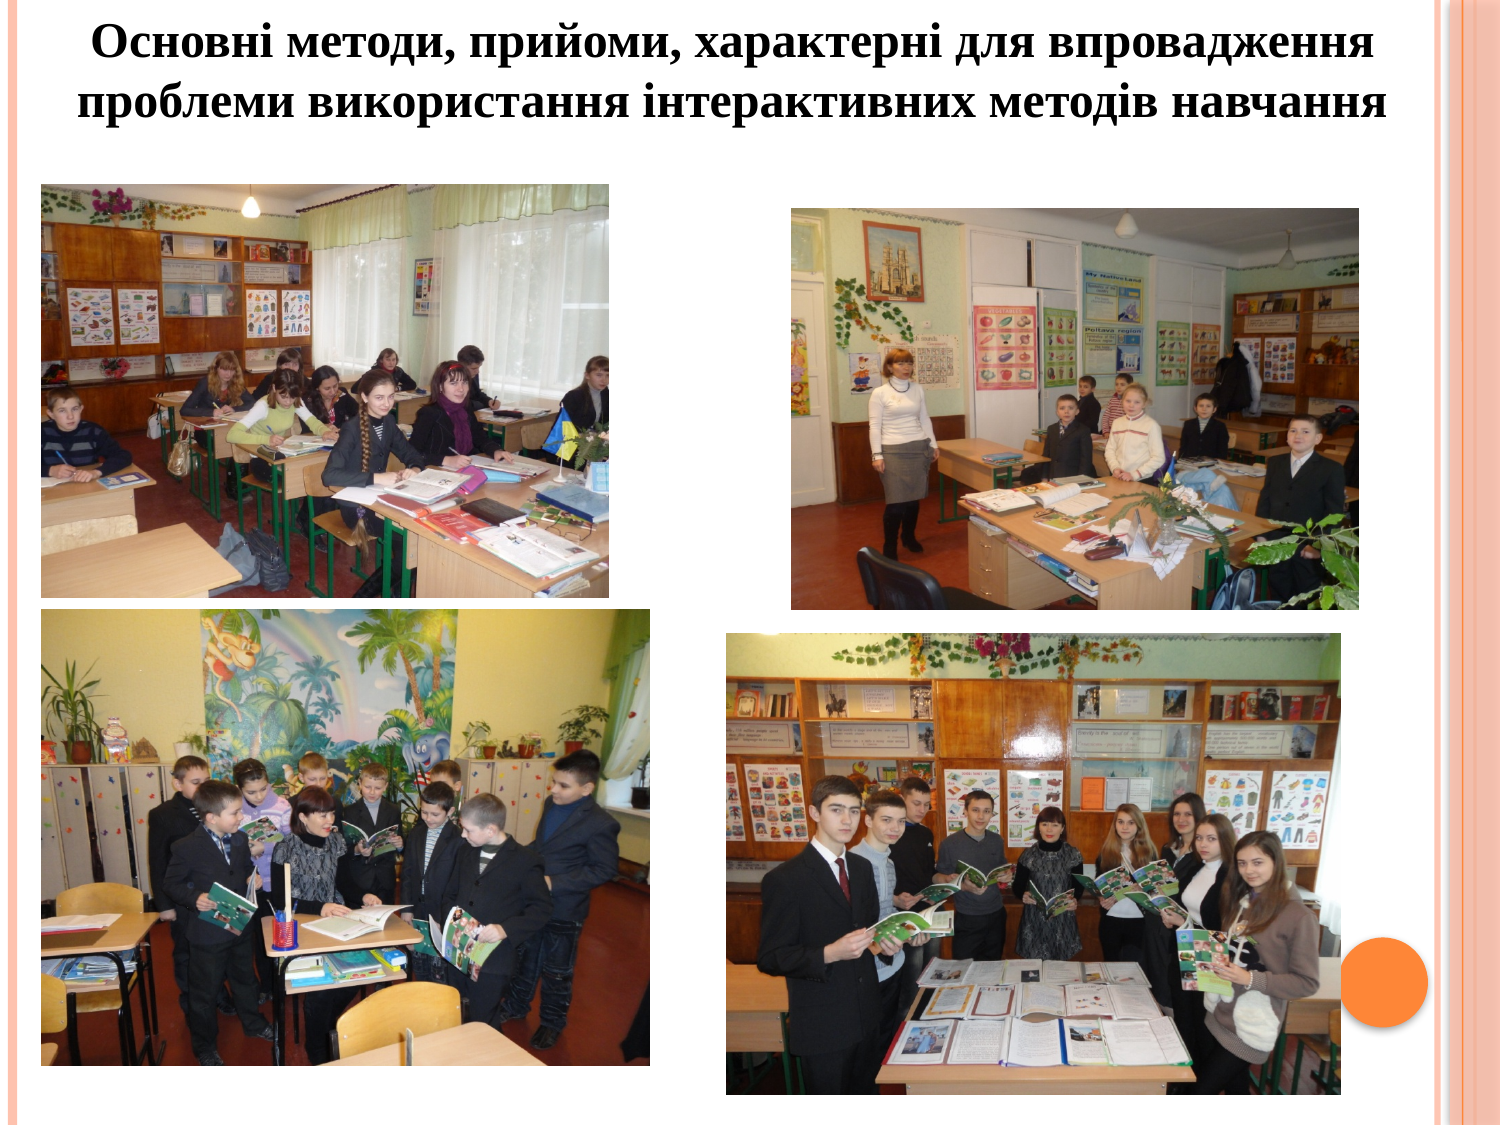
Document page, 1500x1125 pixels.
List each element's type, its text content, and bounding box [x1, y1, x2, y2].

picture [40, 183, 609, 599]
picture [40, 609, 650, 1067]
picture [790, 207, 1359, 611]
text_box Основні методи, прийоми, характерні для впровадження проблеми використання інтерактивних методів навчання [0, 0, 1465, 135]
picture [725, 632, 1342, 1095]
